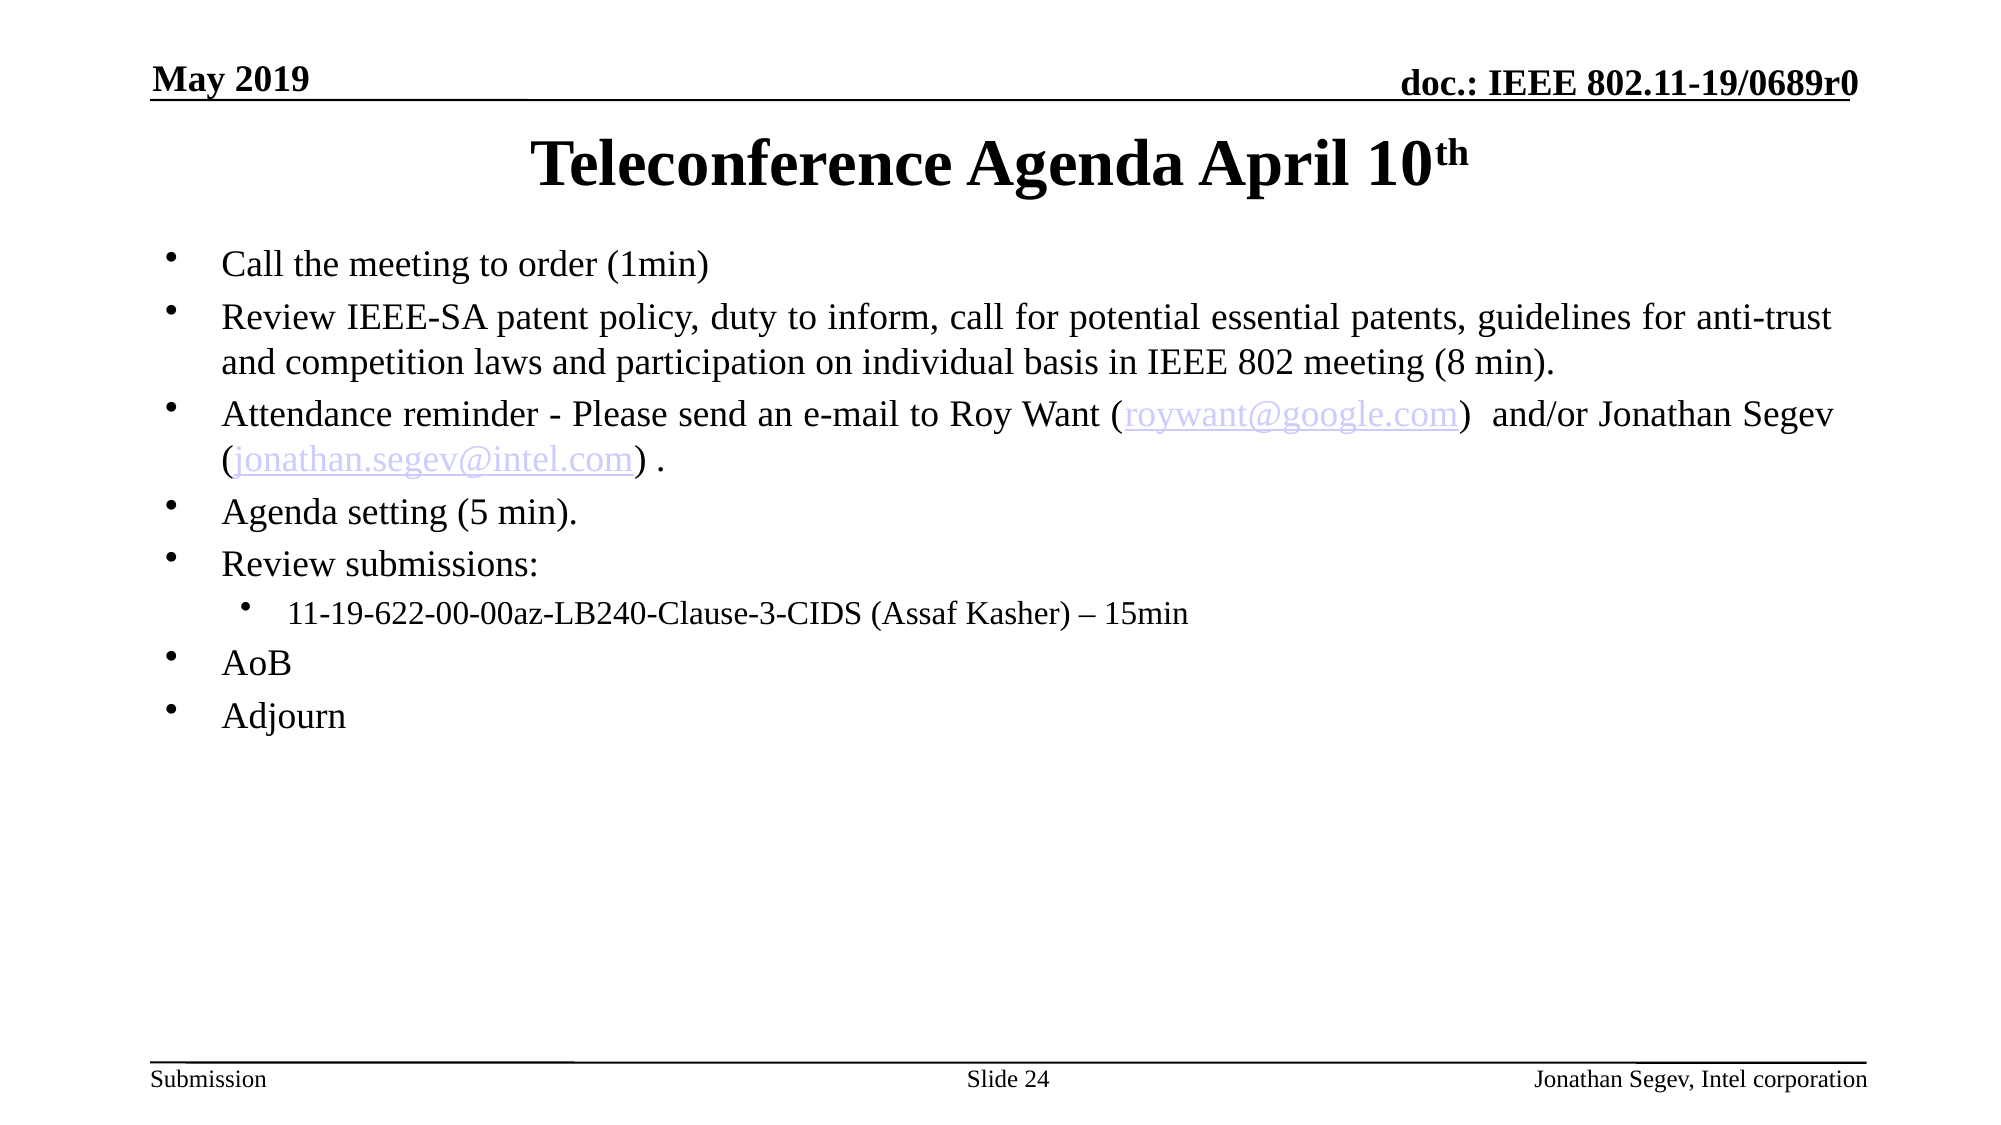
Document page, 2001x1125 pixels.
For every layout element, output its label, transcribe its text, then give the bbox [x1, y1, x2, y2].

title Teleconference Agenda April 10th [149, 112, 1850, 205]
footer Jonathan Segev, Intel corporation [1171, 1061, 1869, 1093]
list Call the meeting to order (1min) Review IEEE-SA patent policy, duty to inform, call for potential essential patents, guidelines for anti-trust and competition laws and participation on individual basis in IEEE 802 meeting (8 min). Attendance reminder - Please send an e-mail to Roy Want (roywant@google.com) and/or Jonathan Segev (jonathan.segev@intel.com) . Agenda setting (5 min). Review submissions: 11-19-622-00-00az-LB240-Clause-3-CIDS (Assaf Kasher) – 15min AoB Adjourn [149, 231, 1850, 1000]
slide_number Slide 24 [950, 1061, 1067, 1123]
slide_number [152, 54, 563, 100]
